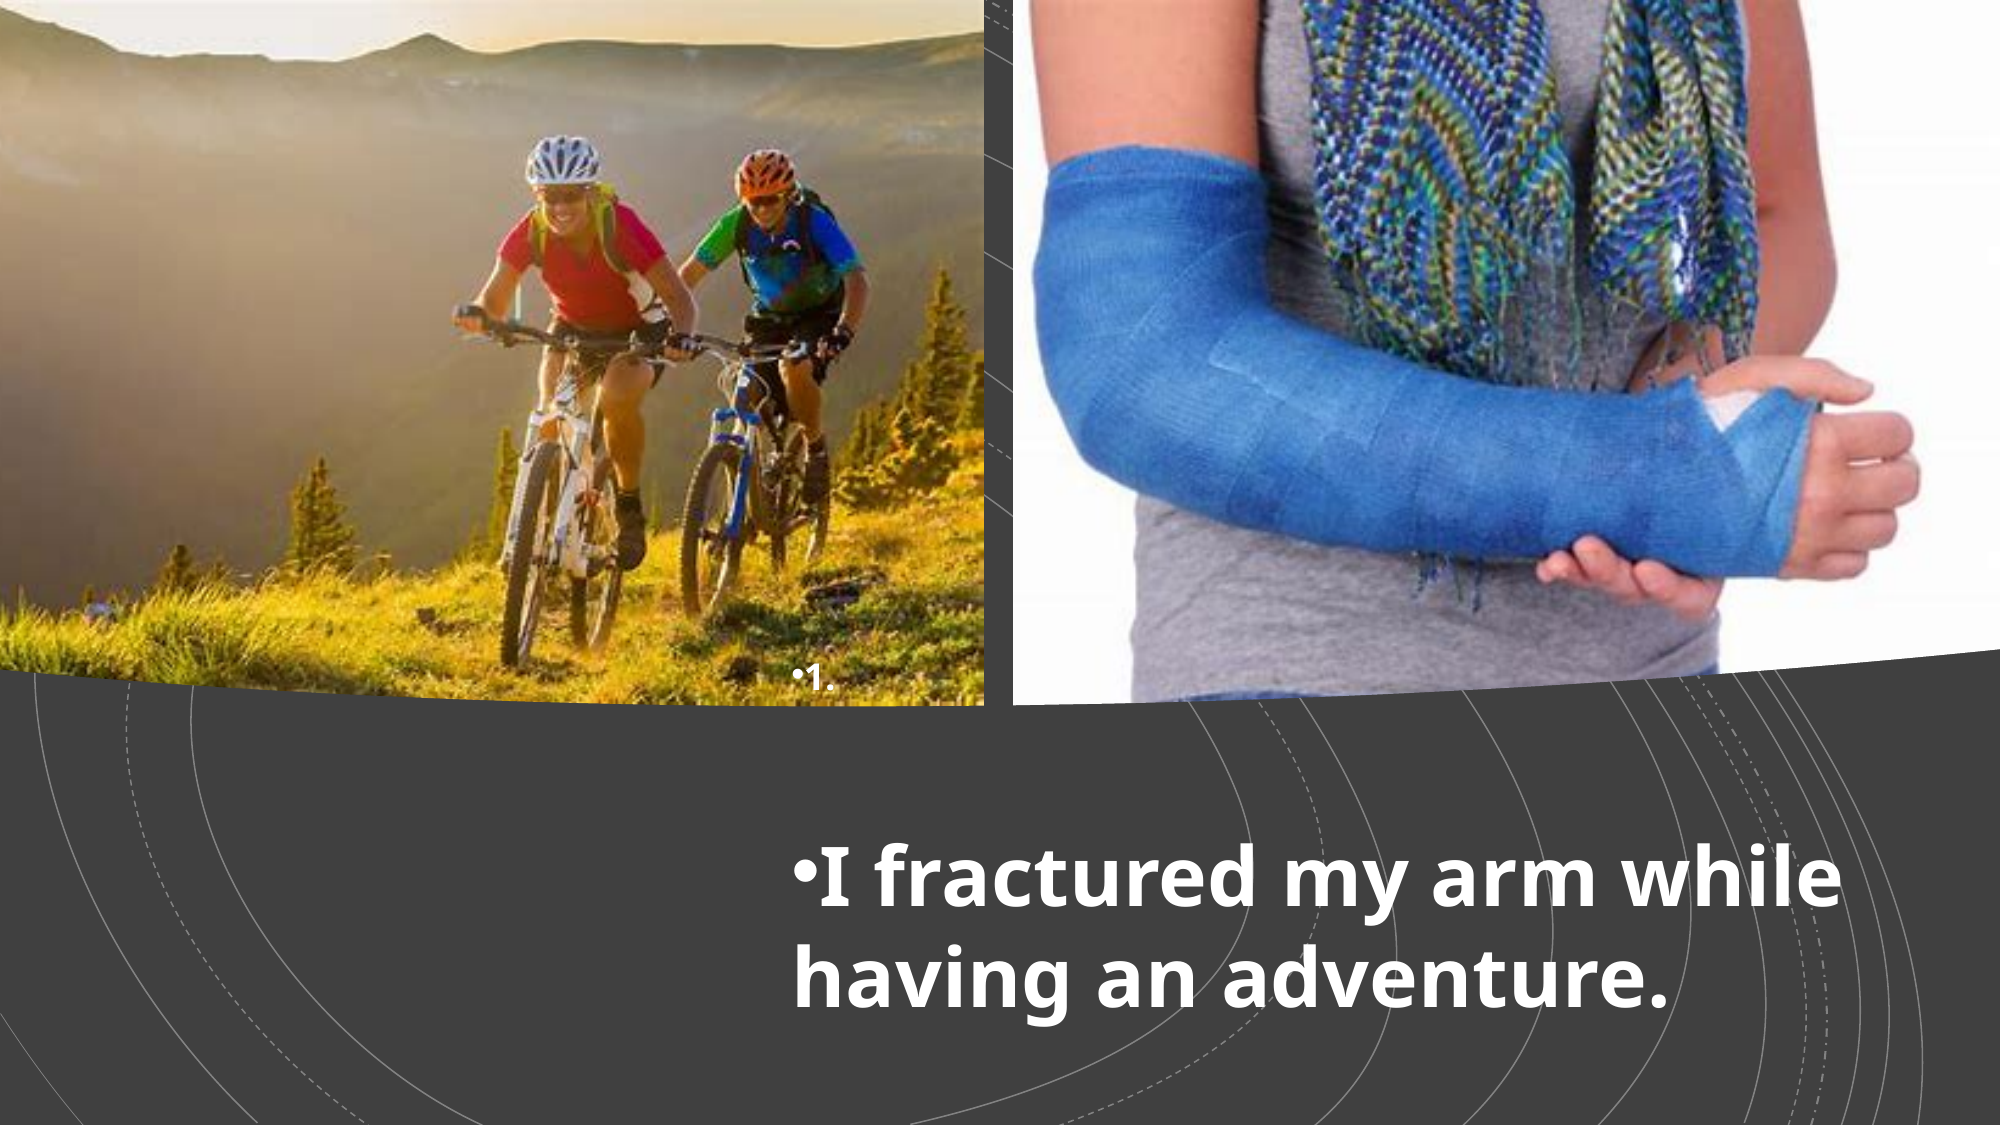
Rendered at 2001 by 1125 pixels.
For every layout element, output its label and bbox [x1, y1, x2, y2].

picture [1013, 0, 2000, 706]
text_box [0, 0, 1999, 1125]
picture [0, 0, 984, 707]
